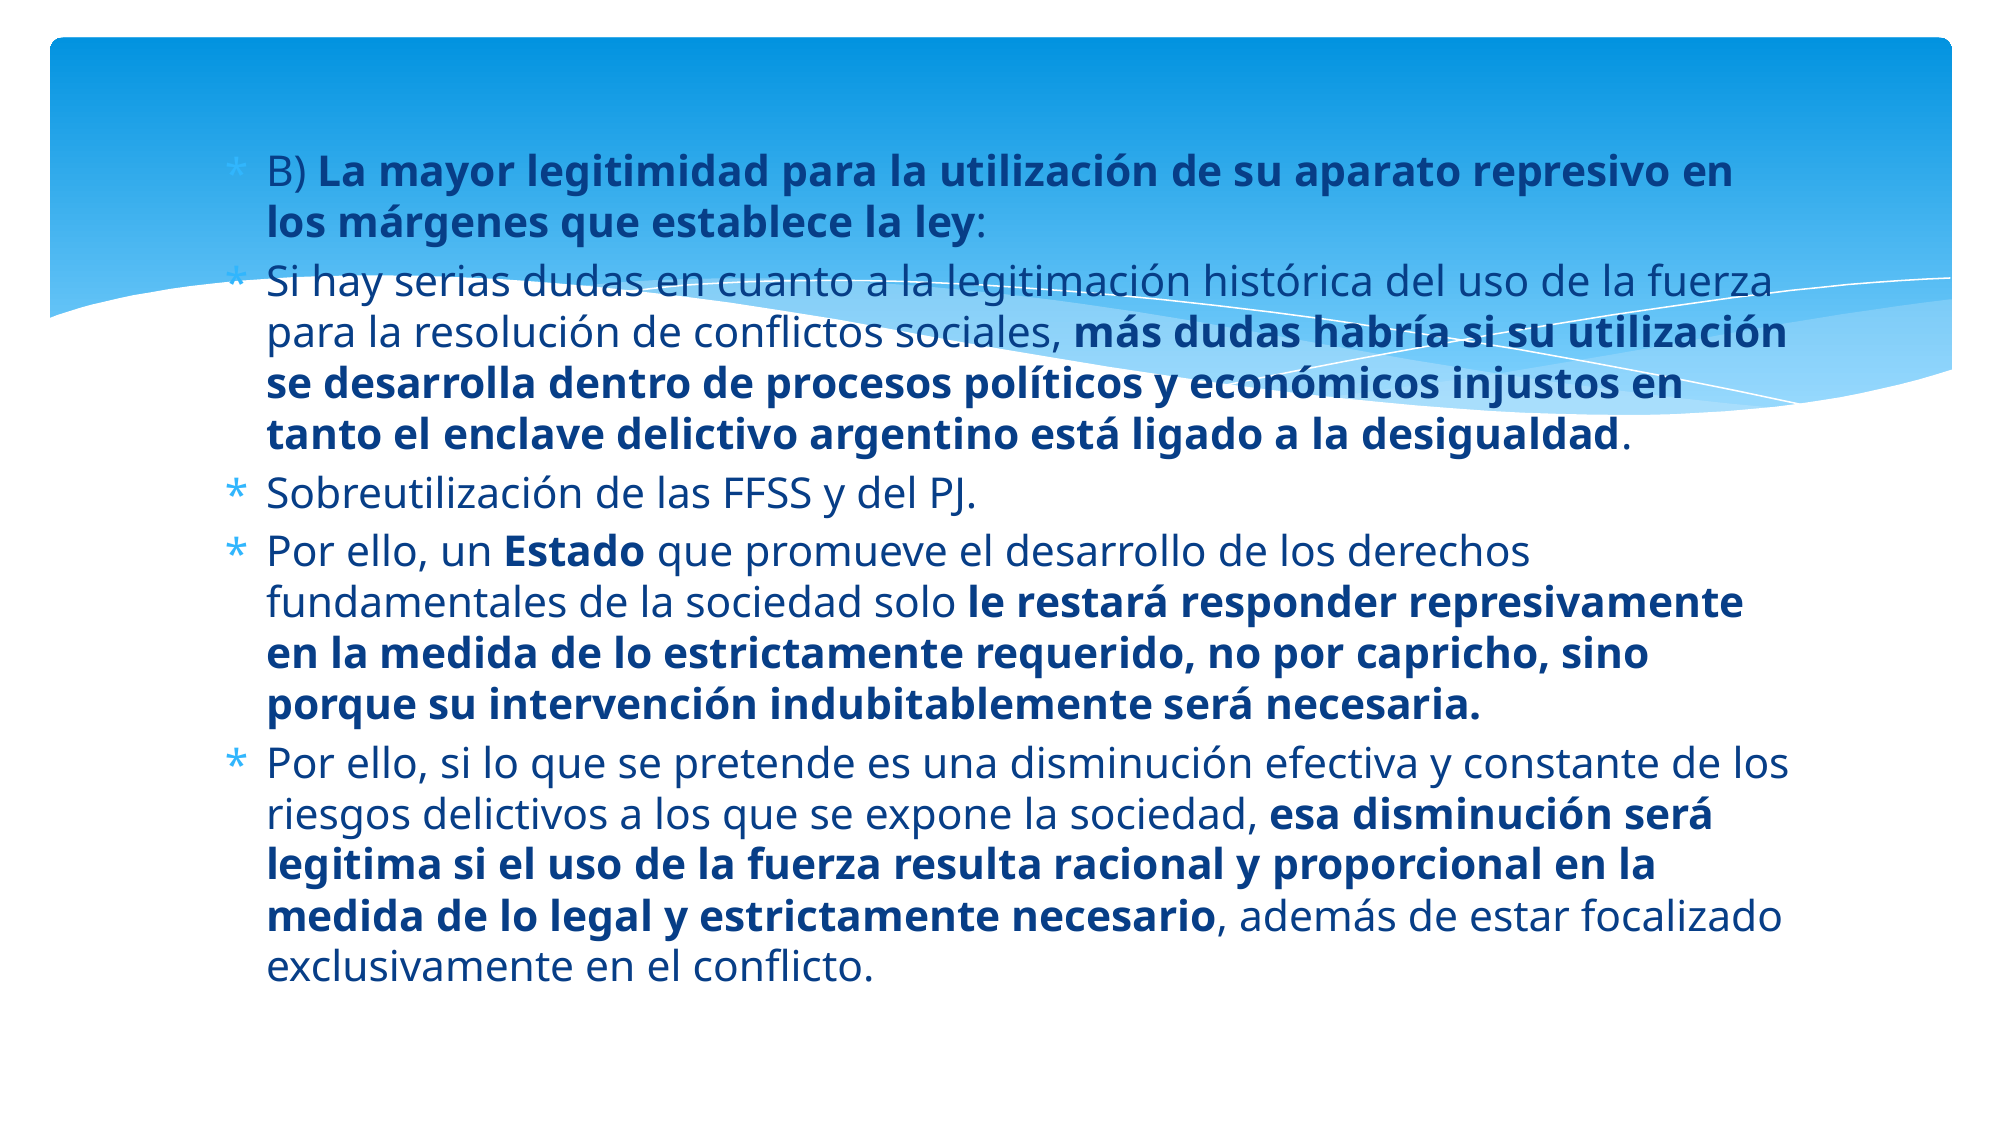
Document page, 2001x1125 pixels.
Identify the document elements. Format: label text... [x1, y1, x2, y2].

list B) La mayor legitimidad para la utilización de su aparato represivo en los márgenes que establece la ley: Si hay serias dudas en cuanto a la legitimación histórica del uso de la fuerza para la resolución de conflictos sociales, más dudas habría si su utilización se desarrolla dentro de procesos políticos y económicos injustos en tanto el enclave delictivo argentino está ligado a la desigualdad. Sobreutilización de las FFSS y del PJ. Por ello, un Estado que promueve el desarrollo de los derechos fundamentales de la sociedad solo le restará responder represivamente en la medida de lo estrictamente requerido, no por capricho, sino porque su intervención indubitablemente será necesaria. Por ello, si lo que se pretende es una disminución efectiva y constante de los riesgos delictivos a los que se expone la sociedad, esa disminución será legitima si el uso de la fuerza resulta racional y proporcional en la medida de lo legal y estrictamente necesario, además de estar focalizado exclusivamente en el conflicto. [209, 78, 1808, 1059]
